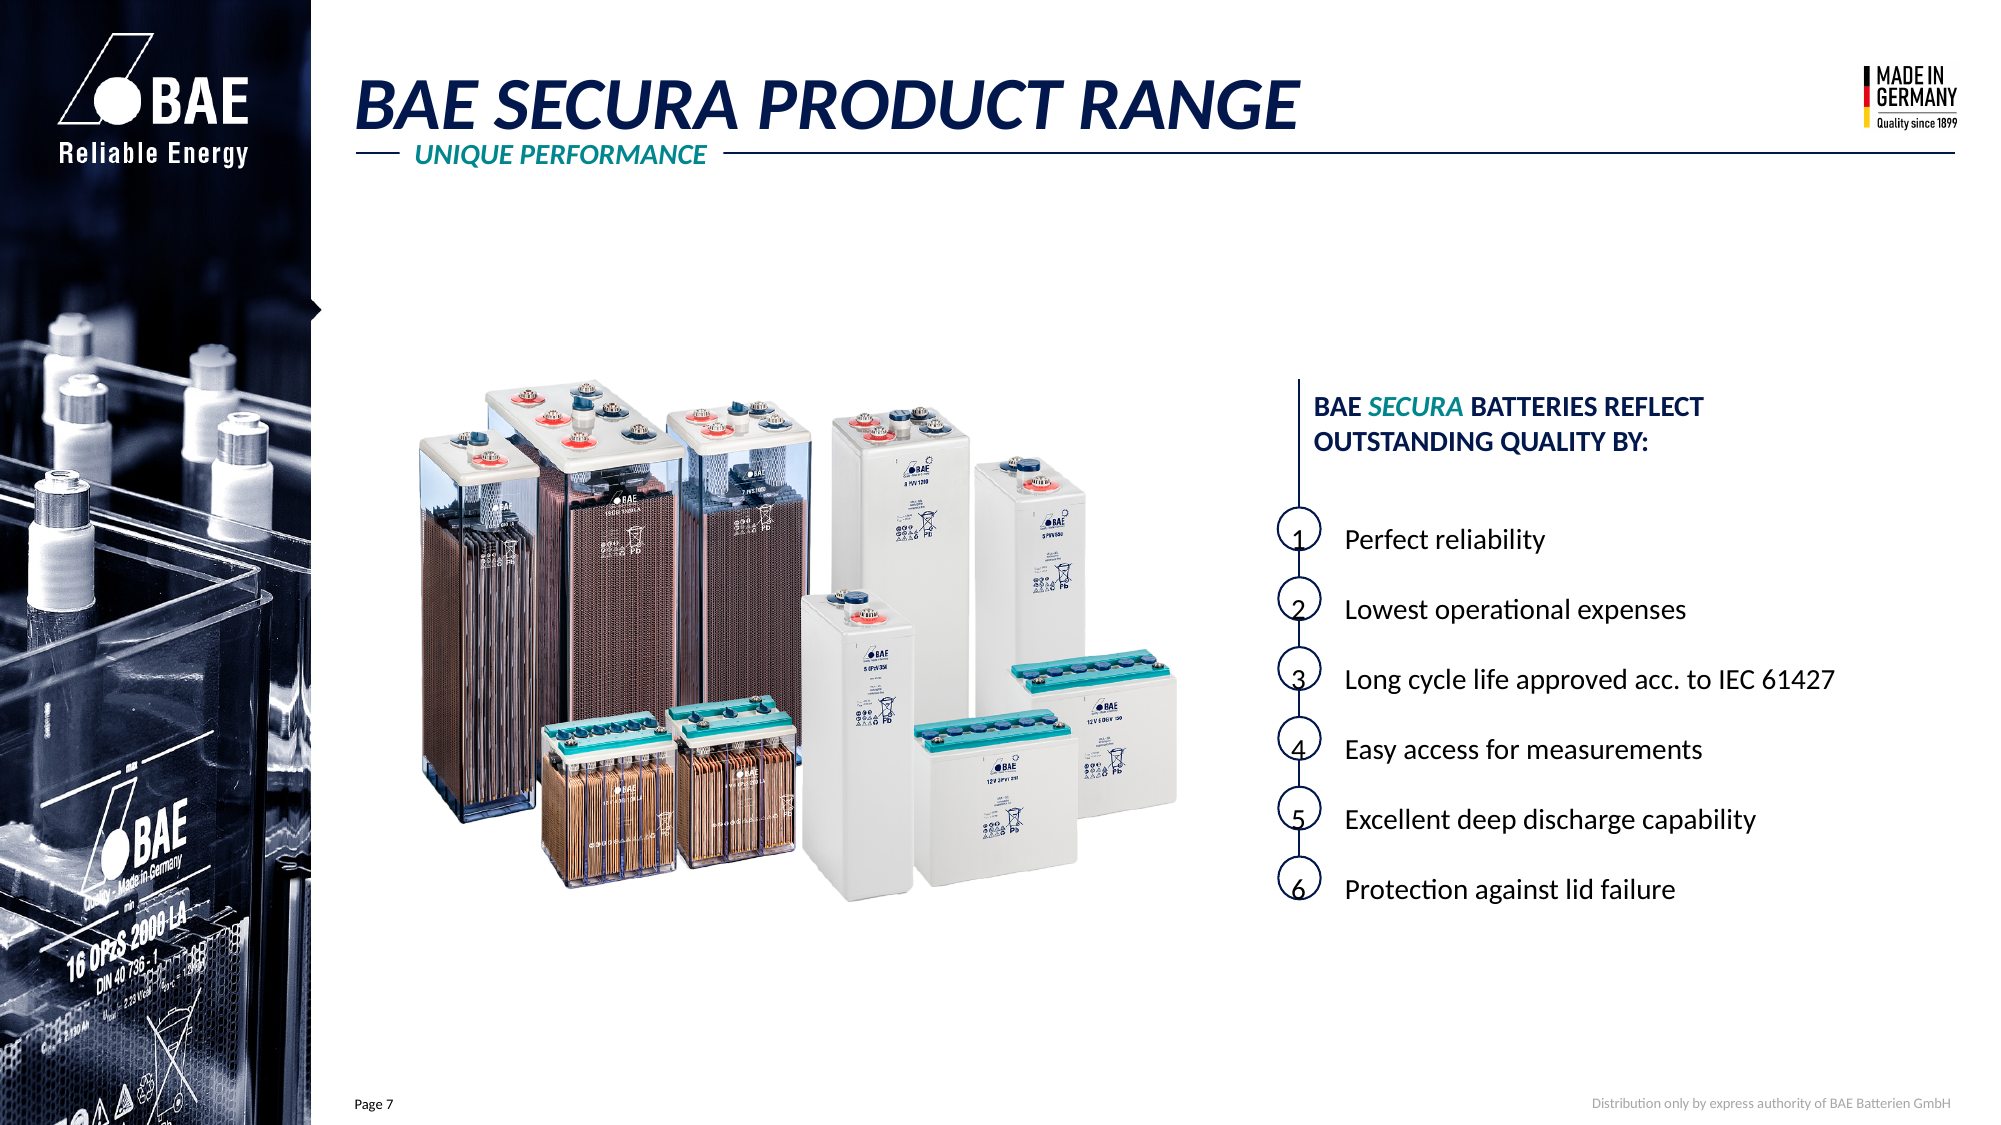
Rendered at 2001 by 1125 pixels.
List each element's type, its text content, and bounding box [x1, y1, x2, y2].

list UNIQUE PERFORMANCE [399, 132, 724, 180]
subtitle BAE SECURA PRODUCT RANGE [339, 57, 1759, 131]
text_box BAE SECURA BATTERIES REFLECT OUTSTANDING QUALITY BY: [1300, 379, 1730, 465]
picture [0, 0, 327, 1125]
text_box 1 Perfect reliability 2 Lowest operational expenses 3 Long cycle life approved acc. to IEC 61427 4 Easy access for measurements 5 Excellent deep discharge capability 6 Protection against lid failure [1276, 478, 1957, 913]
picture [1860, 62, 1961, 133]
picture [419, 379, 1177, 902]
